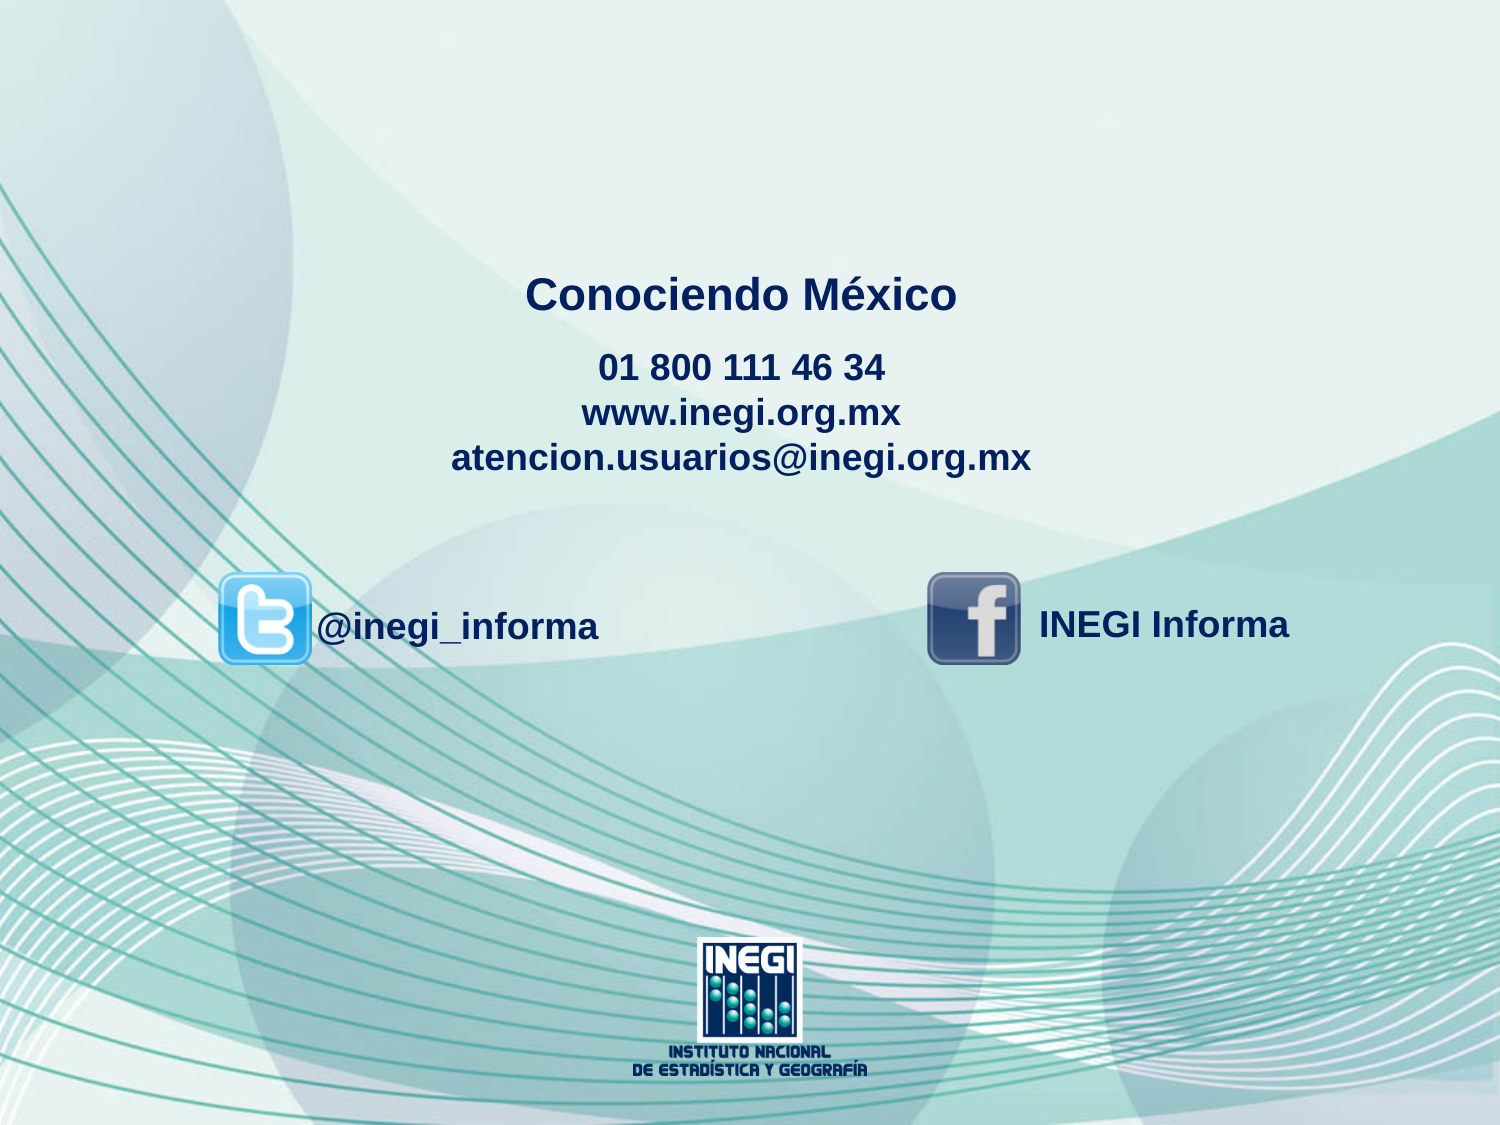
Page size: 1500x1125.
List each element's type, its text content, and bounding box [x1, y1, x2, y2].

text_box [218, 572, 680, 666]
text_box Conociendo México 01 800 111 46 34 www.inegi.org.mx atencion.usuarios@inegi.org.mx [316, 230, 1167, 485]
picture [0, 0, 1500, 1125]
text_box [926, 572, 1403, 666]
